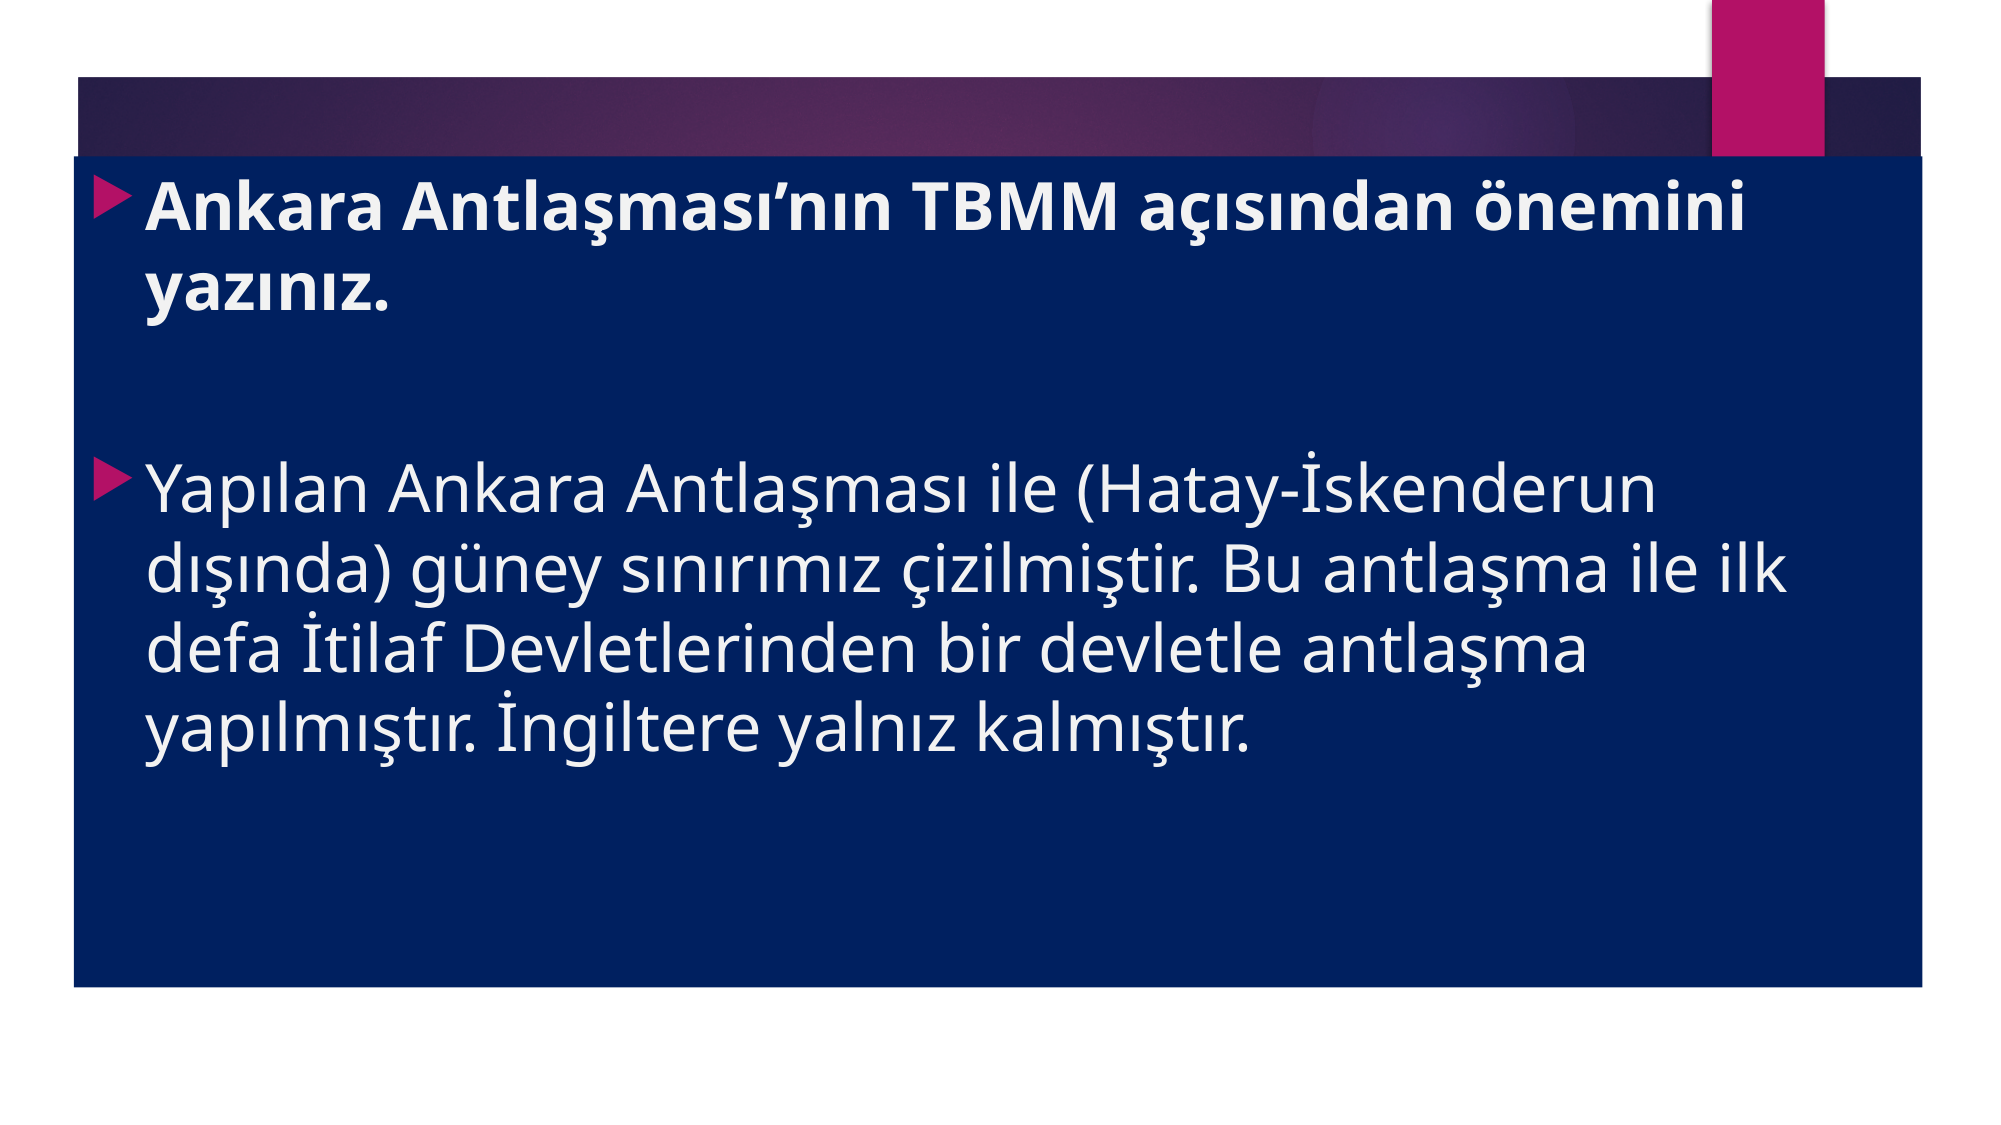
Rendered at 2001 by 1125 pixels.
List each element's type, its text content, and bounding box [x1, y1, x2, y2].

list Ankara Antlaşması’nın TBMM açısından önemini yazınız. Yapılan Ankara Antlaşması ile (Hatay-İskenderun dışında) güney sınırımız çizilmiştir. Bu antlaşma ile ilk defa İtilaf Devletlerinden bir devletle antlaşma yapılmıştır. İngiltere yalnız kalmıştır. [73, 156, 1923, 988]
